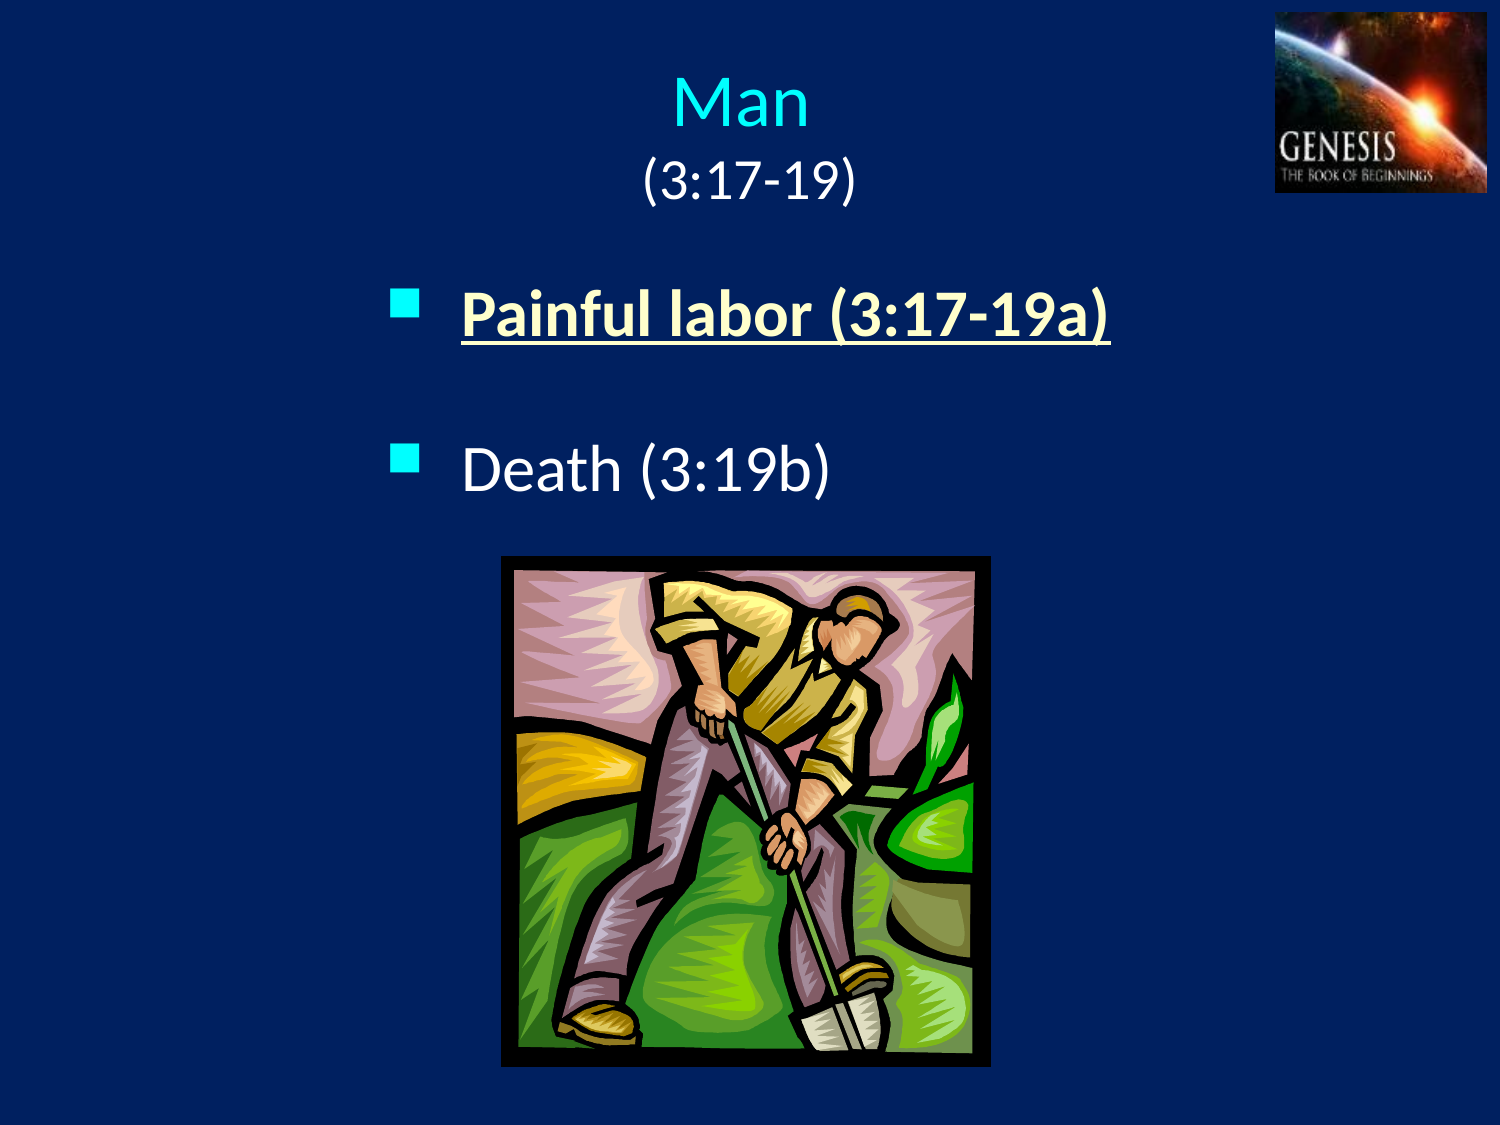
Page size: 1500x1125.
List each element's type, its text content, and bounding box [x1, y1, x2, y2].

picture [1274, 12, 1487, 193]
picture [501, 549, 999, 1076]
title Man (3:17-19) [618, 37, 882, 225]
list Painful labor (3:17-19a) Death (3:19b) [370, 262, 1130, 526]
